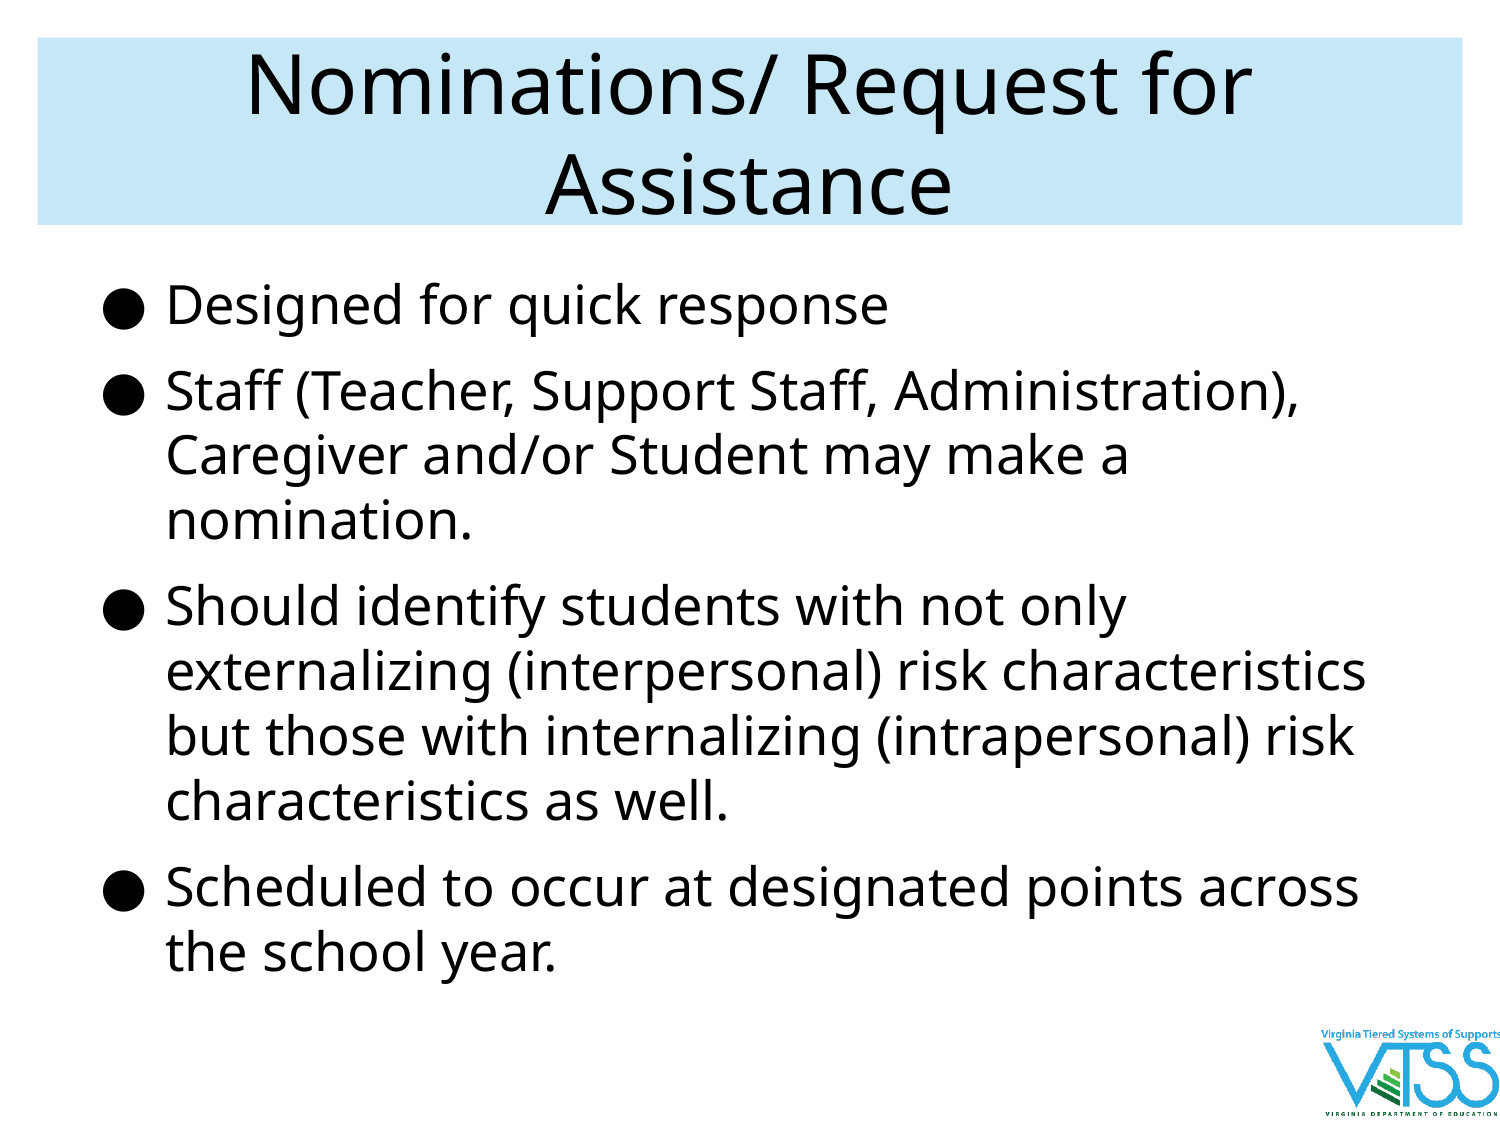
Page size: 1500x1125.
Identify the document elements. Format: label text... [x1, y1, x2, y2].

list Designed for quick response Staff (Teacher, Support Staff, Administration), Caregiver and/or Student may make a nomination. Should identify students with not only externalizing (interpersonal) risk characteristics but those with internalizing (intrapersonal) risk characteristics as well. Scheduled to occur at designated points across the school year. [75, 262, 1425, 1013]
picture [1321, 1029, 1500, 1116]
title Nominations/ Request for Assistance [37, 37, 1463, 225]
